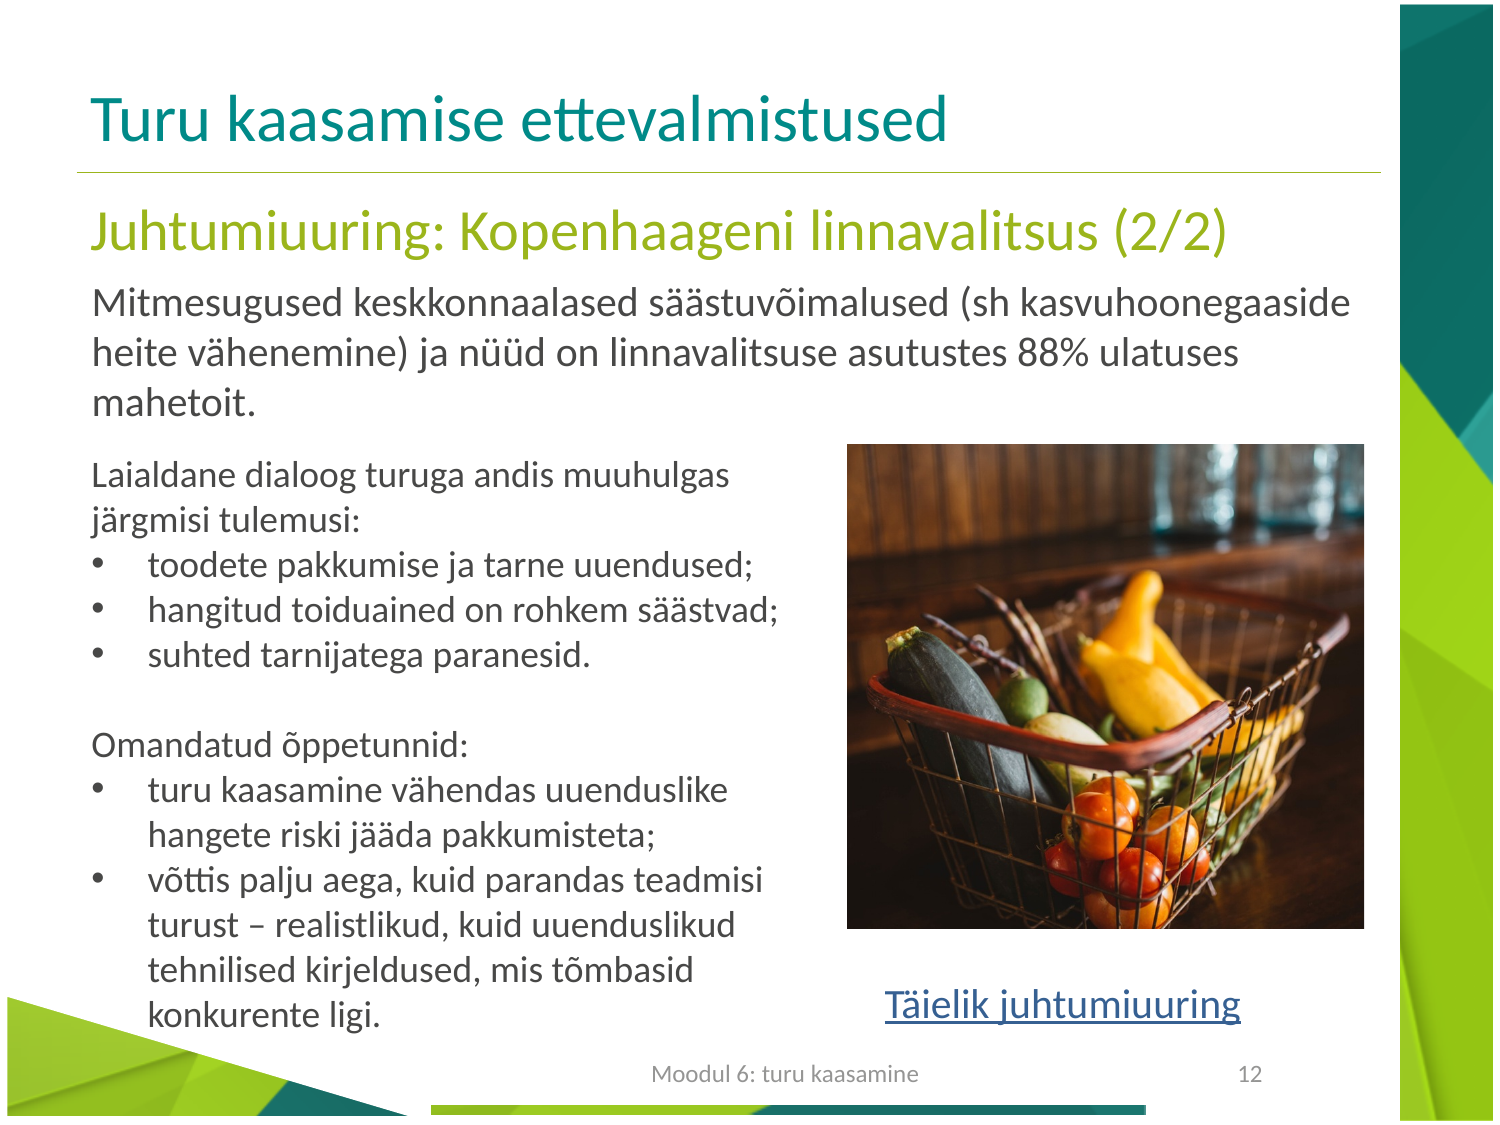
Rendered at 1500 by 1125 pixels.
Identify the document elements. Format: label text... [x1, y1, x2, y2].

text_box Laialdane dialoog turuga andis muuhulgas järgmisi tulemusi: toodete pakkumise ja tarne uuendused; hangitud toiduained on rohkem säästvad; suhted tarnijatega paranesid. Omandatud õppetunnid: turu kaasamine vähendas uuenduslike hangete riski jääda pakkumisteta; võttis palju aega, kuid parandas teadmisi turust – realistlikud, kuid uuenduslikud tehnilised kirjeldused, mis tõmbasid konkurente ligi. [76, 442, 833, 1088]
slide_number 12 [1074, 1042, 1425, 1103]
list Mitmesugused keskkonnaalased säästuvõimalused (sh kasvuhoonegaaside heite vähenemine) ja nüüd on linnavalitsuse asutustes 88% ulatuses mahetoit. [76, 267, 1400, 398]
picture [431, 1105, 1146, 1115]
footer Moodul 6: turu kaasamine [431, 1042, 1074, 1103]
picture [8, 998, 404, 1116]
list Juhtumiuuring: Kopenhaageni linnavalitsus (2/2) [75, 184, 1386, 279]
text_box Täielik juhtumiuuring [773, 969, 1353, 1035]
picture [846, 444, 1365, 929]
title Turu kaasamise ettevalmistused [75, 45, 1388, 185]
picture [1400, 5, 1493, 1120]
